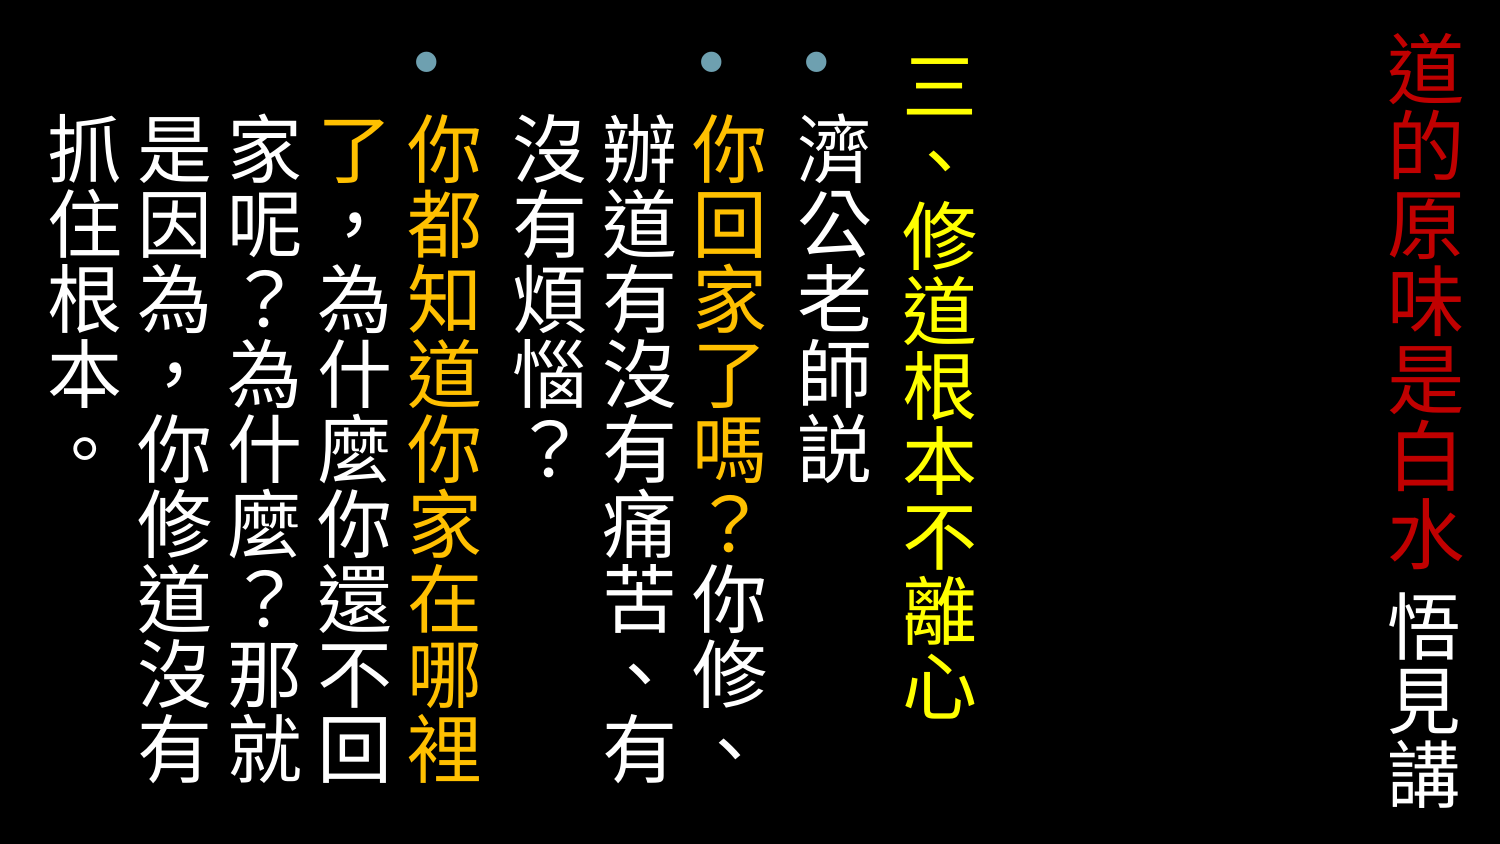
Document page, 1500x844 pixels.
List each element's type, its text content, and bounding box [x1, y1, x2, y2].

list 三、修道根本不離心 濟公老師説 你回家了嗎？你修、辦道有沒有痛苦、有沒有煩惱？ 你都知道你家在哪裡了，為什麼你還不回家呢？為什麼？那就是因為，你修道沒有抓住根本。 [29, 27, 1365, 820]
title 道的原味是白水 悟見講 [1364, 21, 1483, 820]
